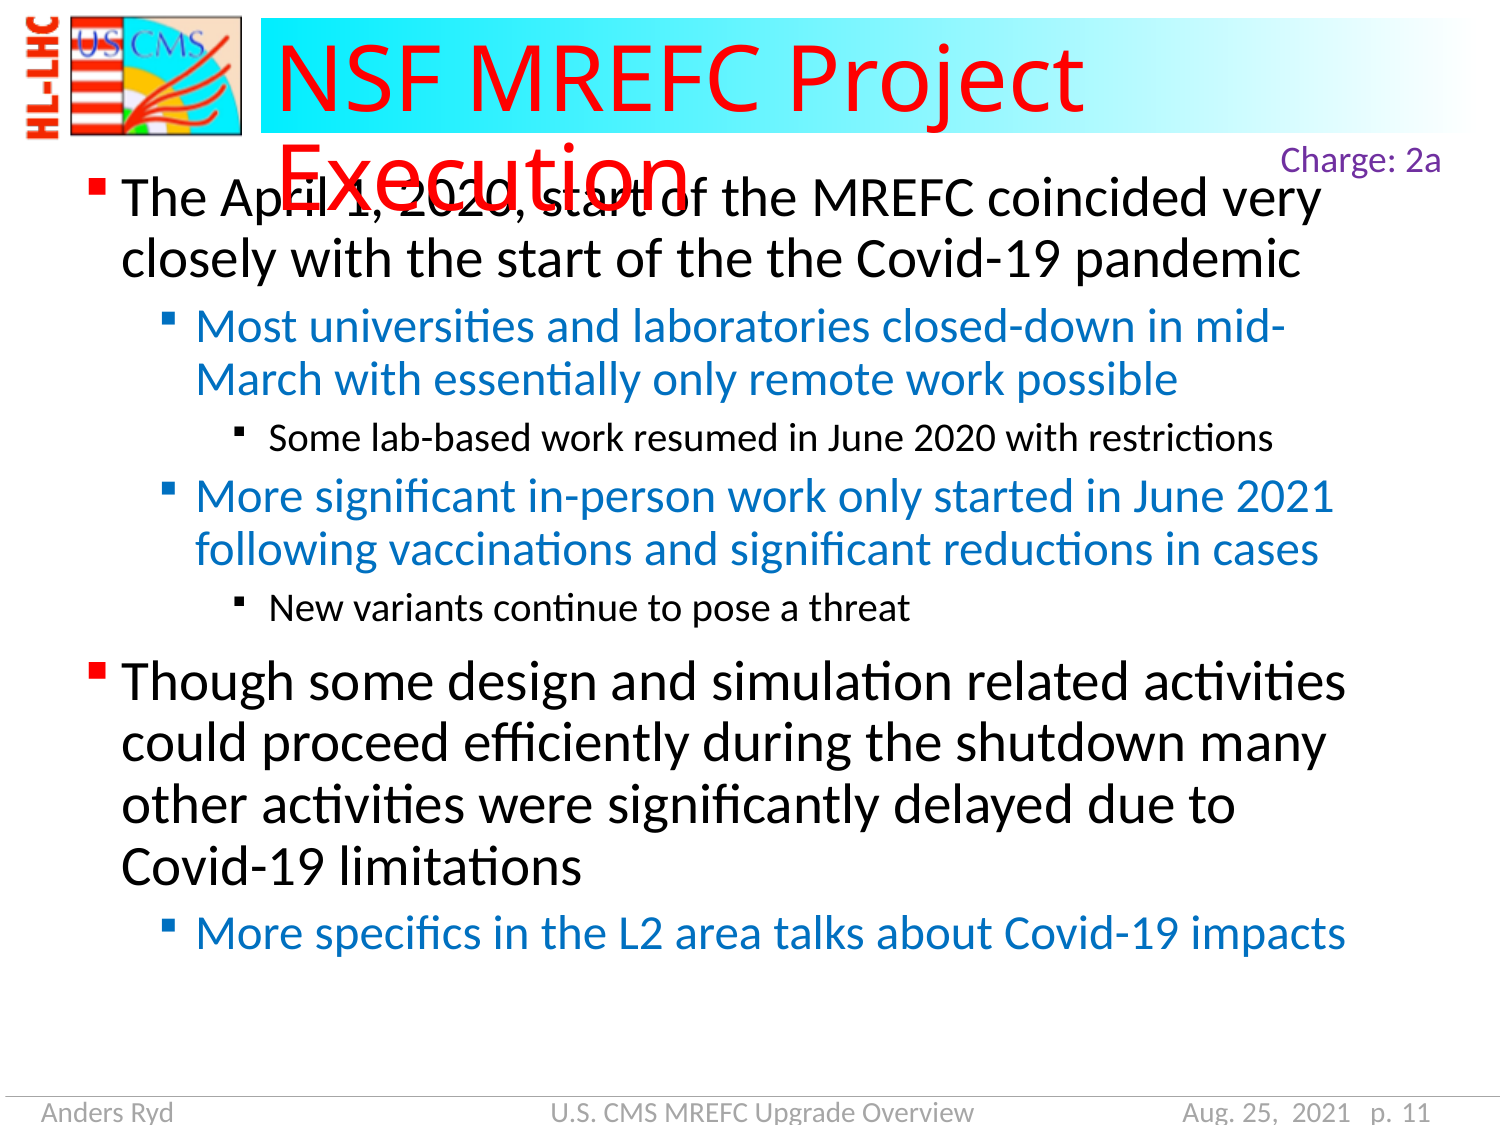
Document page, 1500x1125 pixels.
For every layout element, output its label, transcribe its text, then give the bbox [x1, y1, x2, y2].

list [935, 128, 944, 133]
picture [14, 8, 242, 154]
text_box Charge: 2a [1265, 127, 1500, 187]
list The April 1, 2020, start of the MREFC coincided very closely with the start of the the Covid-19 pandemic Most universities and laboratories closed-down in mid-March with essentially only remote work possible Some lab-based work resumed in June 2020 with restrictions More significant in-person work only started in June 2021 following vaccinations and significant reductions in cases New variants continue to pose a threat Though some design and simulation related activities could proceed efficiently during the shutdown many other activities were significantly delayed due to Covid-19 limitations More specifics in the L2 area talks about Covid-19 impacts [70, 159, 1364, 1066]
title NSF MREFC Project Execution [259, 24, 1475, 128]
